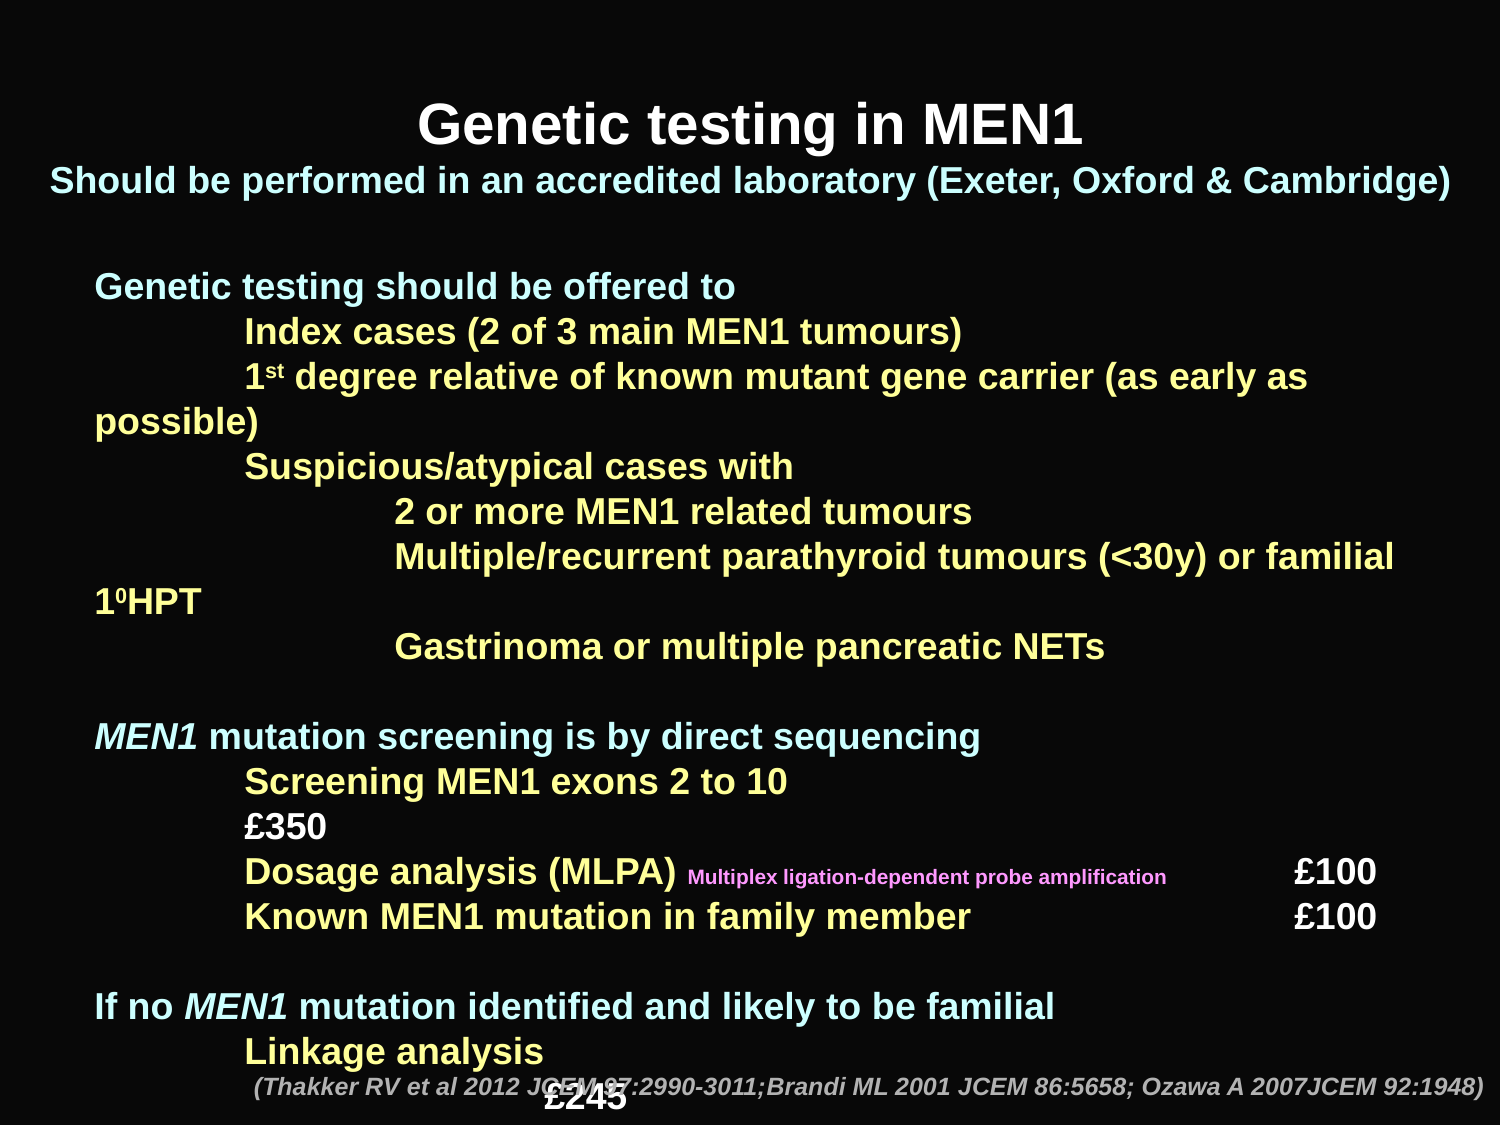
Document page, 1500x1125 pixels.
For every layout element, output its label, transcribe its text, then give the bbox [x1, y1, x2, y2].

text_box Genetic testing should be offered to Index cases (2 of 3 main MEN1 tumours) 1st degree relative of known mutant gene carrier (as early as possible) Suspicious/atypical cases with 2 or more MEN1 related tumours Multiple/recurrent parathyroid tumours (<30y) or familial 10HPT Gastrinoma or multiple pancreatic NETs MEN1 mutation screening is by direct sequencing Screening MEN1 exons 2 to 10 £350 Dosage analysis (MLPA) Multiplex ligation-dependent probe amplification £100 Known MEN1 mutation in family member £100 If no MEN1 mutation identified and likely to be familial Linkage analysis £245 (CDKN1B (MEN4); AIP (FIPA); CDC73 (HPT-JT); CaSR (FHH)) [79, 254, 1457, 1125]
text_box (Thakker RV et al 2012 JCEM 97:2990-3011;Brandi ML 2001 JCEM 86:5658; Ozawa A 2007JCEM 92:1948) [95, 1063, 1500, 1109]
title Genetic testing in MEN1 Should be performed in an accredited laboratory (Exeter, Oxford & Cambridge) [21, 76, 1481, 212]
text_box [118, 507, 1359, 642]
